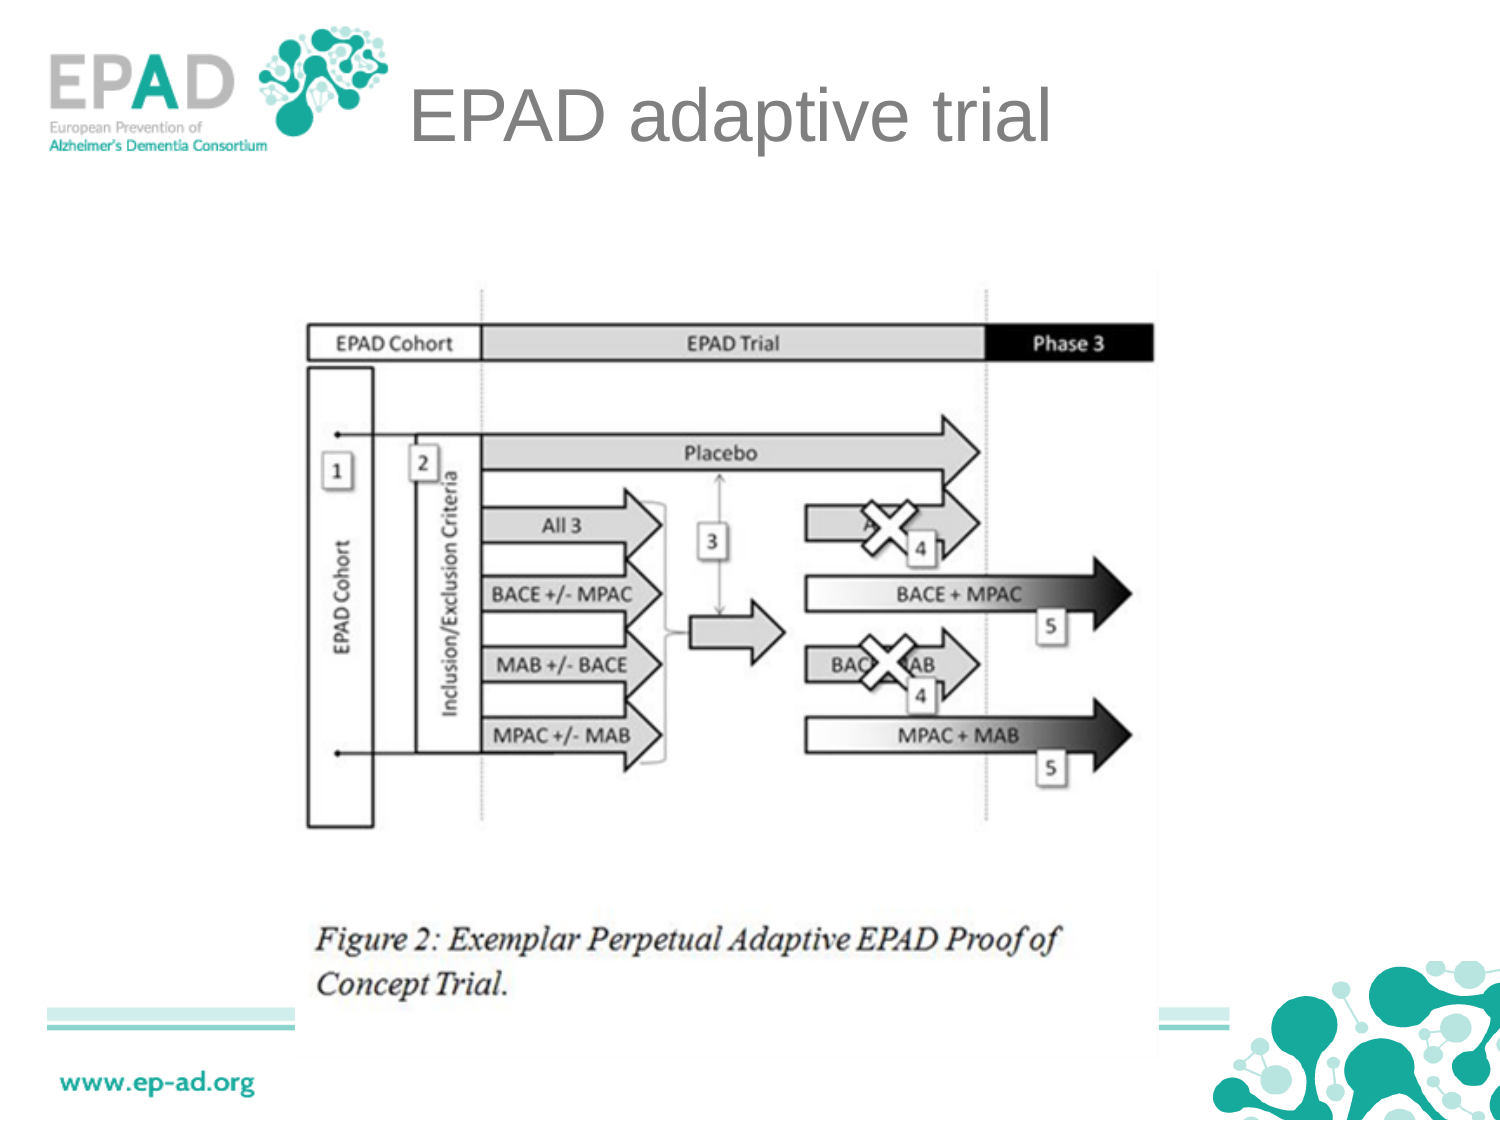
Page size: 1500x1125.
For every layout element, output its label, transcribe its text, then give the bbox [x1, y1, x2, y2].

picture [47, 269, 1500, 1123]
title EPAD adaptive trial [393, 41, 1420, 182]
picture [0, 3, 1500, 178]
